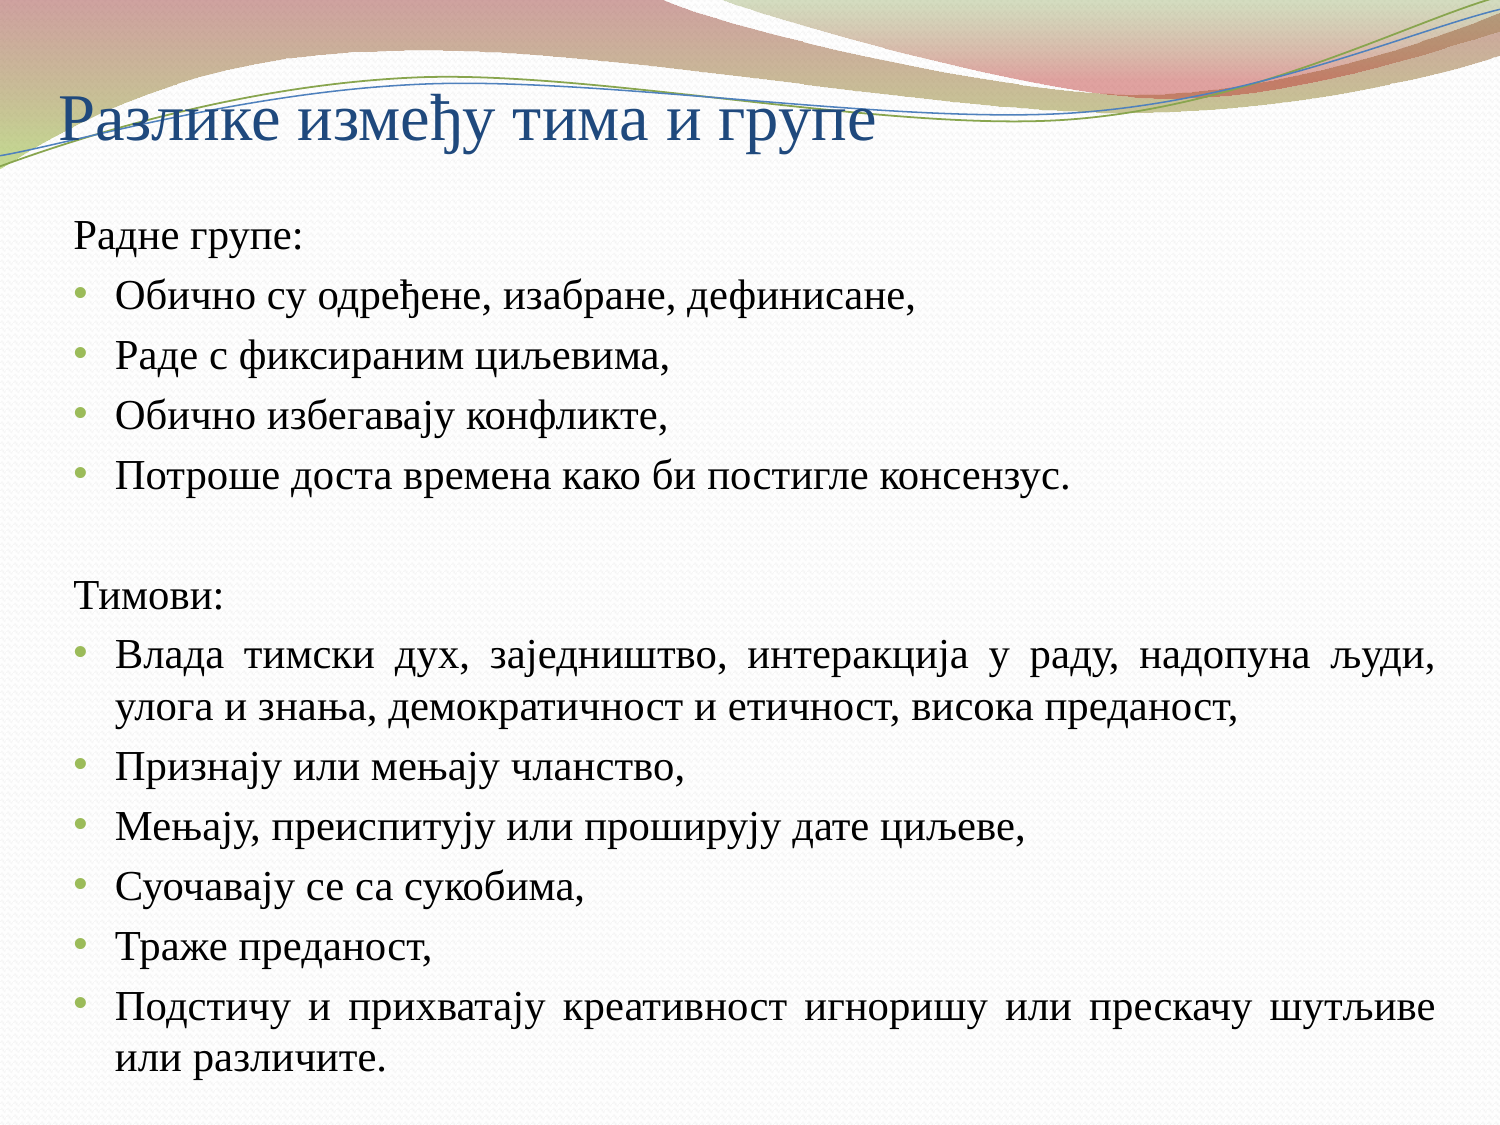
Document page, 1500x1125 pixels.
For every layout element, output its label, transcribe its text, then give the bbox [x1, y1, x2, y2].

title Разлике између тима и групе [58, 35, 1402, 154]
list Радне групе: Обично су одређене, изабране, дефинисане, Раде с фиксираним циљевима, Обично избегавају конфликте, Потроше доста времена како би постигле консензус. Тимови: Влада тимски дух, заједништво, интеракција у раду, надопуна људи, улога и знања, демократичност и етичност, висока преданост, Признају или мењају чланство, Мењају, преиспитују или проширују дате циљеве, Суочавају се са сукобима, Траже преданост, Подстичу и прихватају креативност игноришу или прескачу шутљиве или различите. [58, 199, 1454, 1090]
